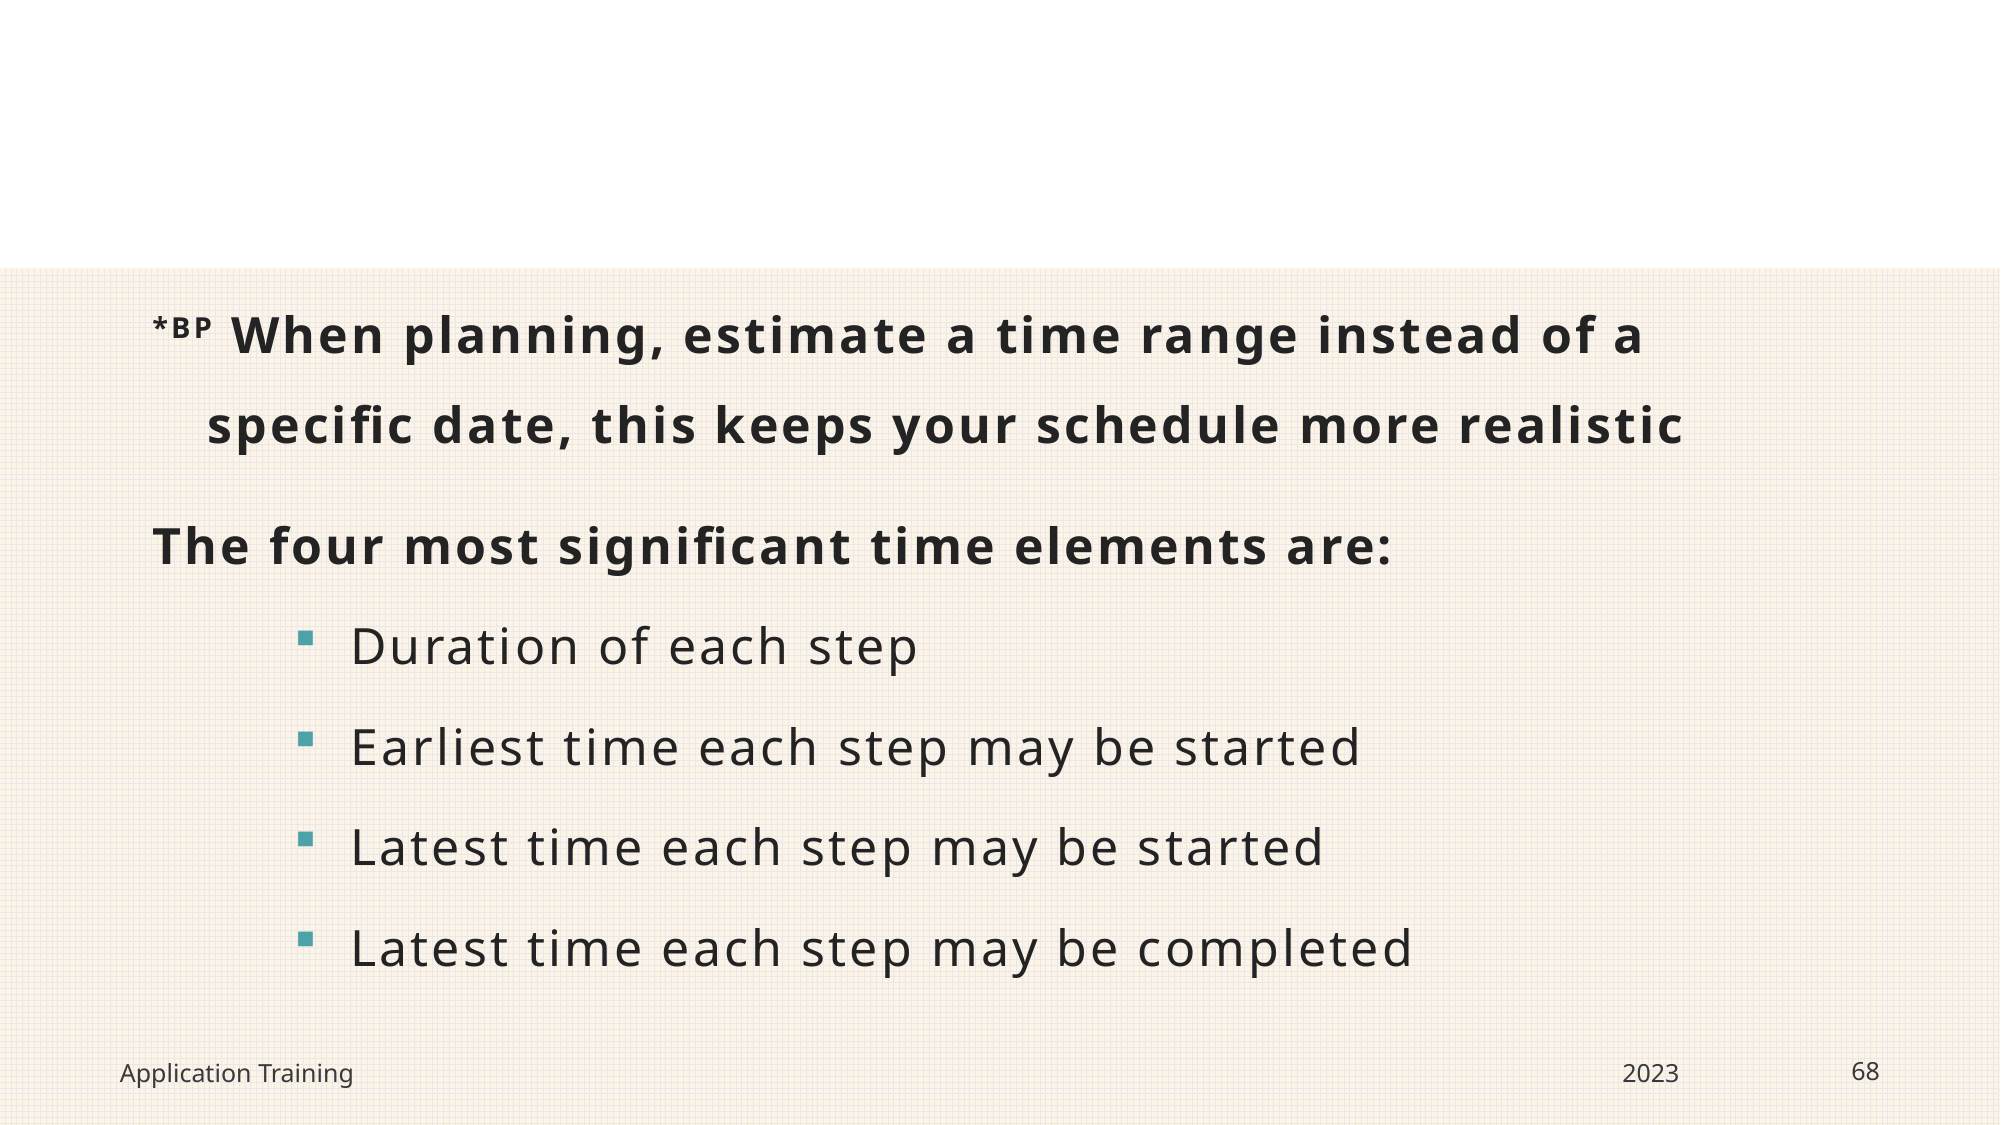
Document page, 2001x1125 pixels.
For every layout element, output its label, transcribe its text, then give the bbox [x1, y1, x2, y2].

list *BP When planning, estimate a time range instead of a specific date, this keeps your schedule more realistic The four most significant time elements are: Duration of each step Earliest time each step may be started Latest time each step may be started Latest time each step may be completed [137, 265, 1863, 1061]
slide_number 68 [1756, 1042, 1896, 1103]
slide_number 2023 [1196, 1061, 1695, 1103]
footer Application Training [104, 1042, 1137, 1103]
